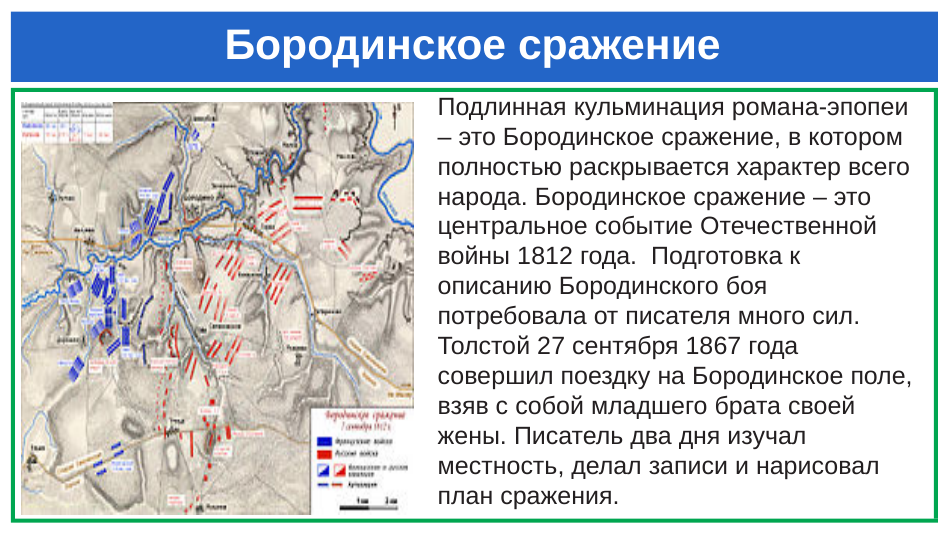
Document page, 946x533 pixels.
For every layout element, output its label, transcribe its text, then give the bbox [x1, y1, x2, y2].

title Бородинское сражение [49, 16, 897, 69]
list Подлинная кульминация романа-эпопеи – это Бородинское сражение, в котором полностью раскрывается характер всего народа. Бородинское сражение – это центральное событие Отечественной войны 1812 года. Подготовка к описанию Бородинского боя потребовала от писателя много сил. Толстой 27 сентября 1867 года совершил поездку на Бородинское поле, взяв с собой младшего брата своей жены. Писатель два дня изучал местность, делал записи и нарисовал план сражения. [437, 90, 919, 515]
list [21, 101, 415, 515]
